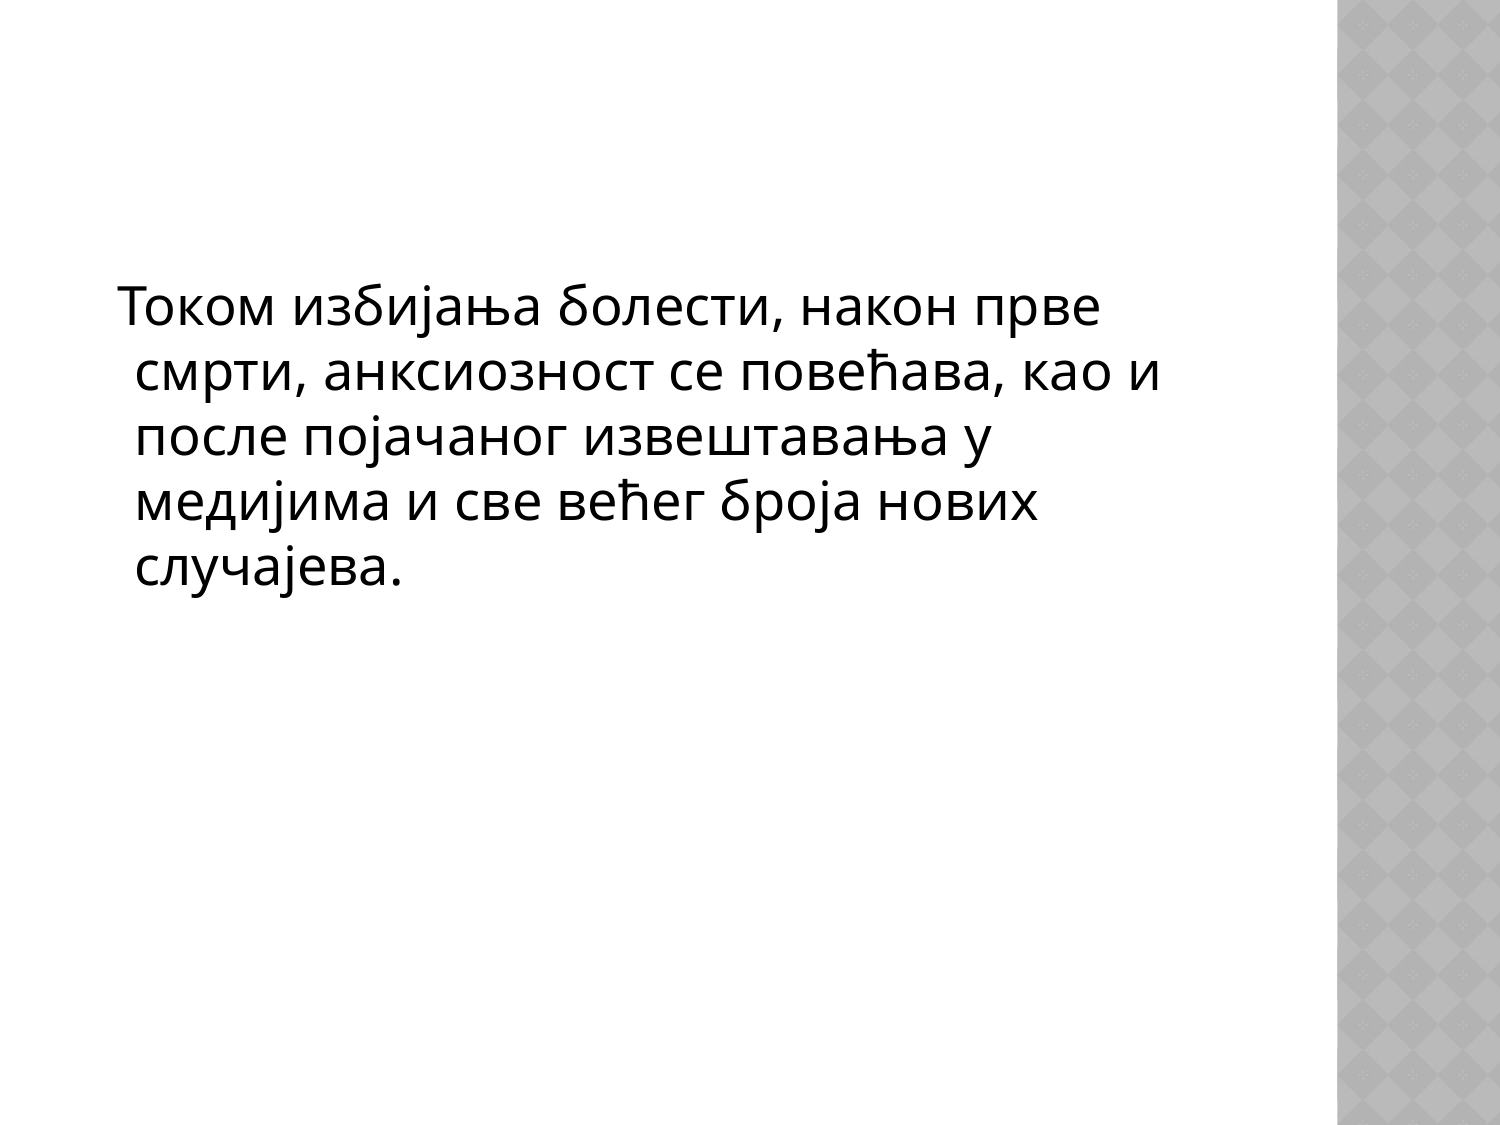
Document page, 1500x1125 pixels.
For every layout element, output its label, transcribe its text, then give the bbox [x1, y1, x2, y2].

list Током избијања болести, након прве смрти, анксиозност се повећава, као и после појачаног извештавања у медијима и све већег броја нових случајева. [75, 264, 1263, 680]
